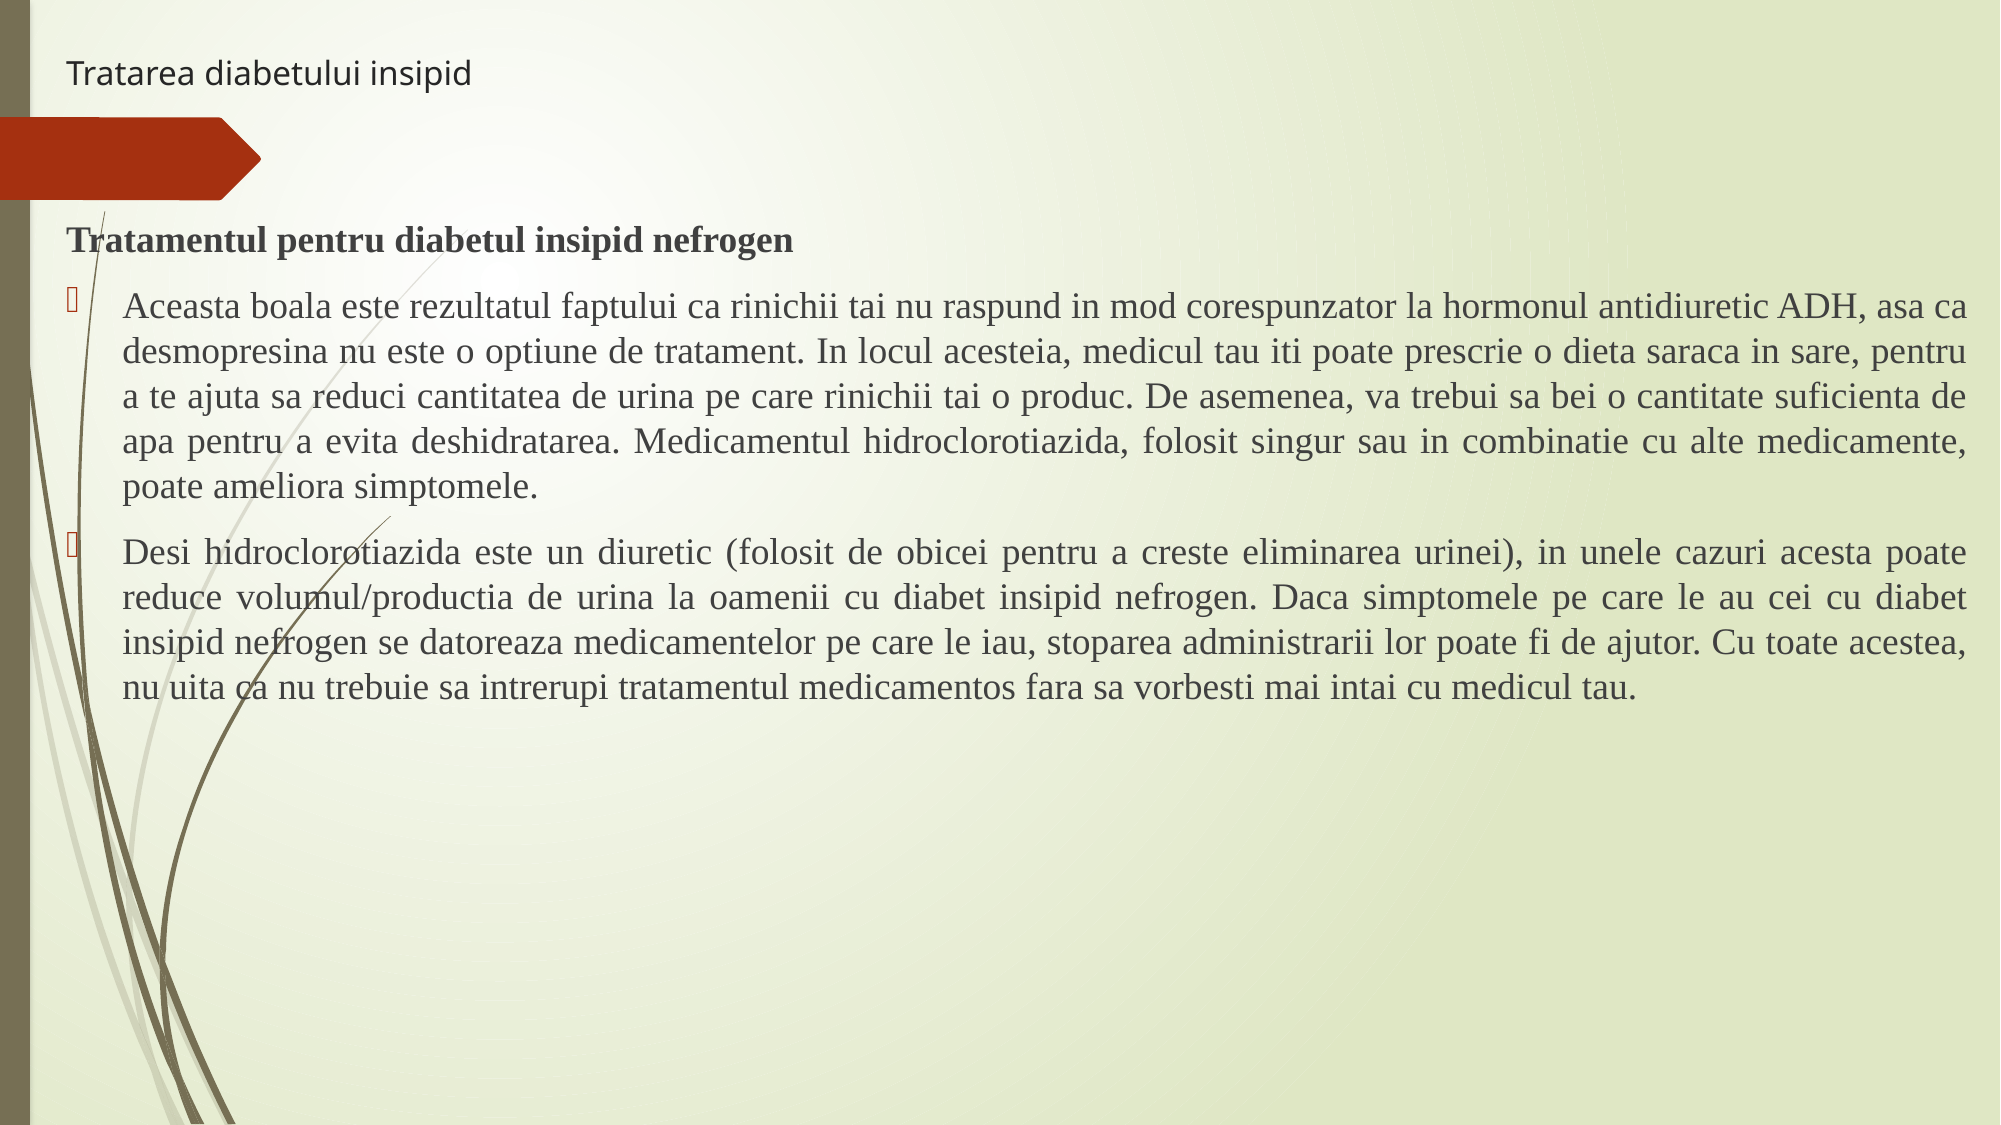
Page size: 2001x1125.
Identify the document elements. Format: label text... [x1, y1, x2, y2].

title Tratarea diabetului insipid [51, 44, 1513, 100]
list Tratamentul pentru diabetul insipid nefrogen Aceasta boala este rezultatul faptului ca rinichii tai nu raspund in mod corespunzator la hormonul antidiuretic ADH, asa ca desmopresina nu este o optiune de tratament. In locul acesteia, medicul tau iti poate prescrie o dieta saraca in sare, pentru a te ajuta sa reduci cantitatea de urina pe care rinichii tai o produc. De asemenea, va trebui sa bei o cantitate suficienta de apa pentru a evita deshidratarea. Medicamentul hidroclorotiazida, folosit singur sau in combinatie cu alte medicamente, poate ameliora simptomele. Desi hidroclorotiazida este un diuretic (folosit de obicei pentru a creste eliminarea urinei), in unele cazuri acesta poate reduce volumul/productia de urina la oamenii cu diabet insipid nefrogen. Daca simptomele pe care le au cei cu diabet insipid nefrogen se datoreaza medicamentelor pe care le iau, stoparea administrarii lor poate fi de ajutor. Cu toate acestea, nu uita ca nu trebuie sa intrerupi tratamentul medicamentos fara sa vorbesti mai intai cu medicul tau. [51, 207, 1986, 1065]
